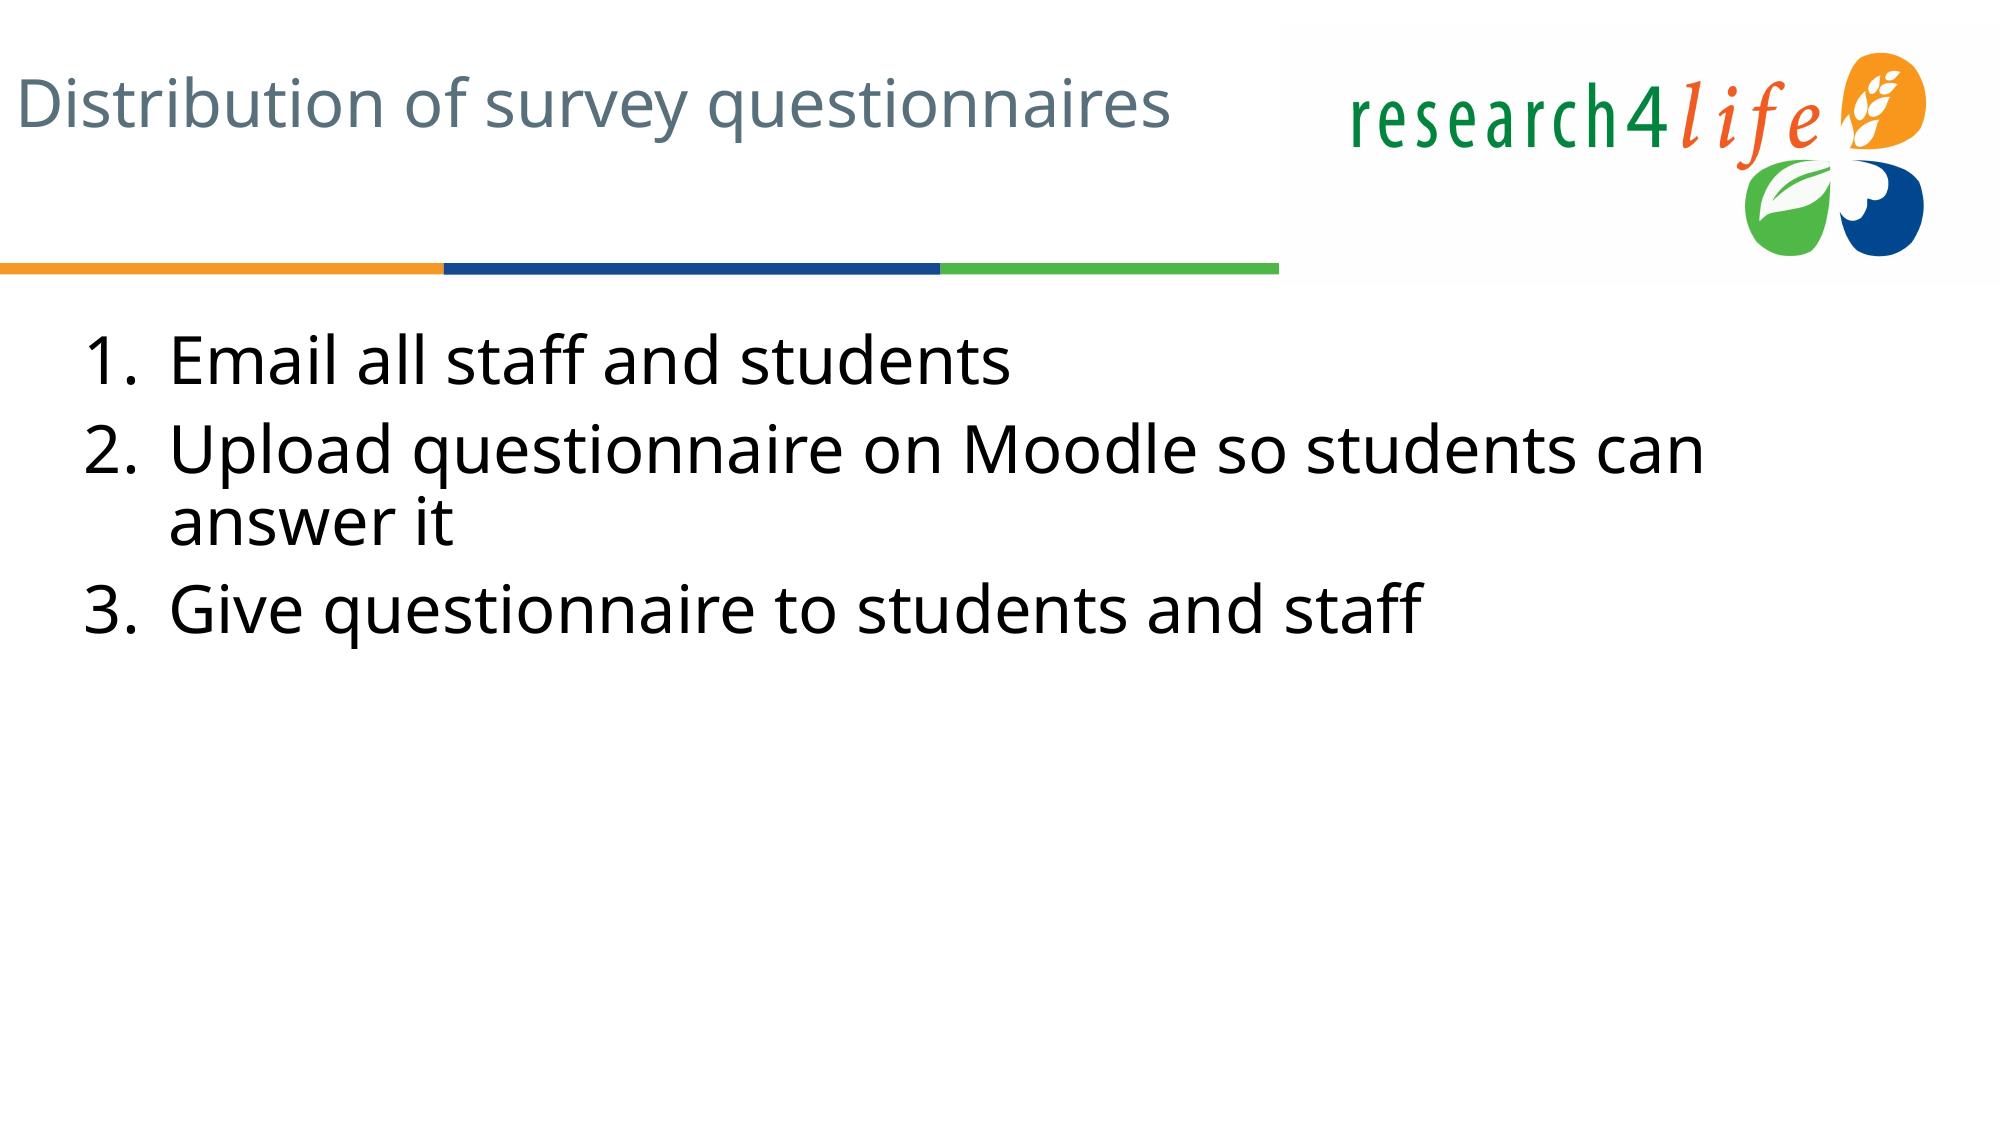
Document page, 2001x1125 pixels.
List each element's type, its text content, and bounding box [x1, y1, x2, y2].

list Email all staff and students Upload questionnaire on Moodle so students can answer it Give questionnaire to students and staff [56, 319, 1884, 1043]
title Distribution of survey questionnaires [0, 62, 1355, 240]
picture [1279, 22, 2000, 285]
